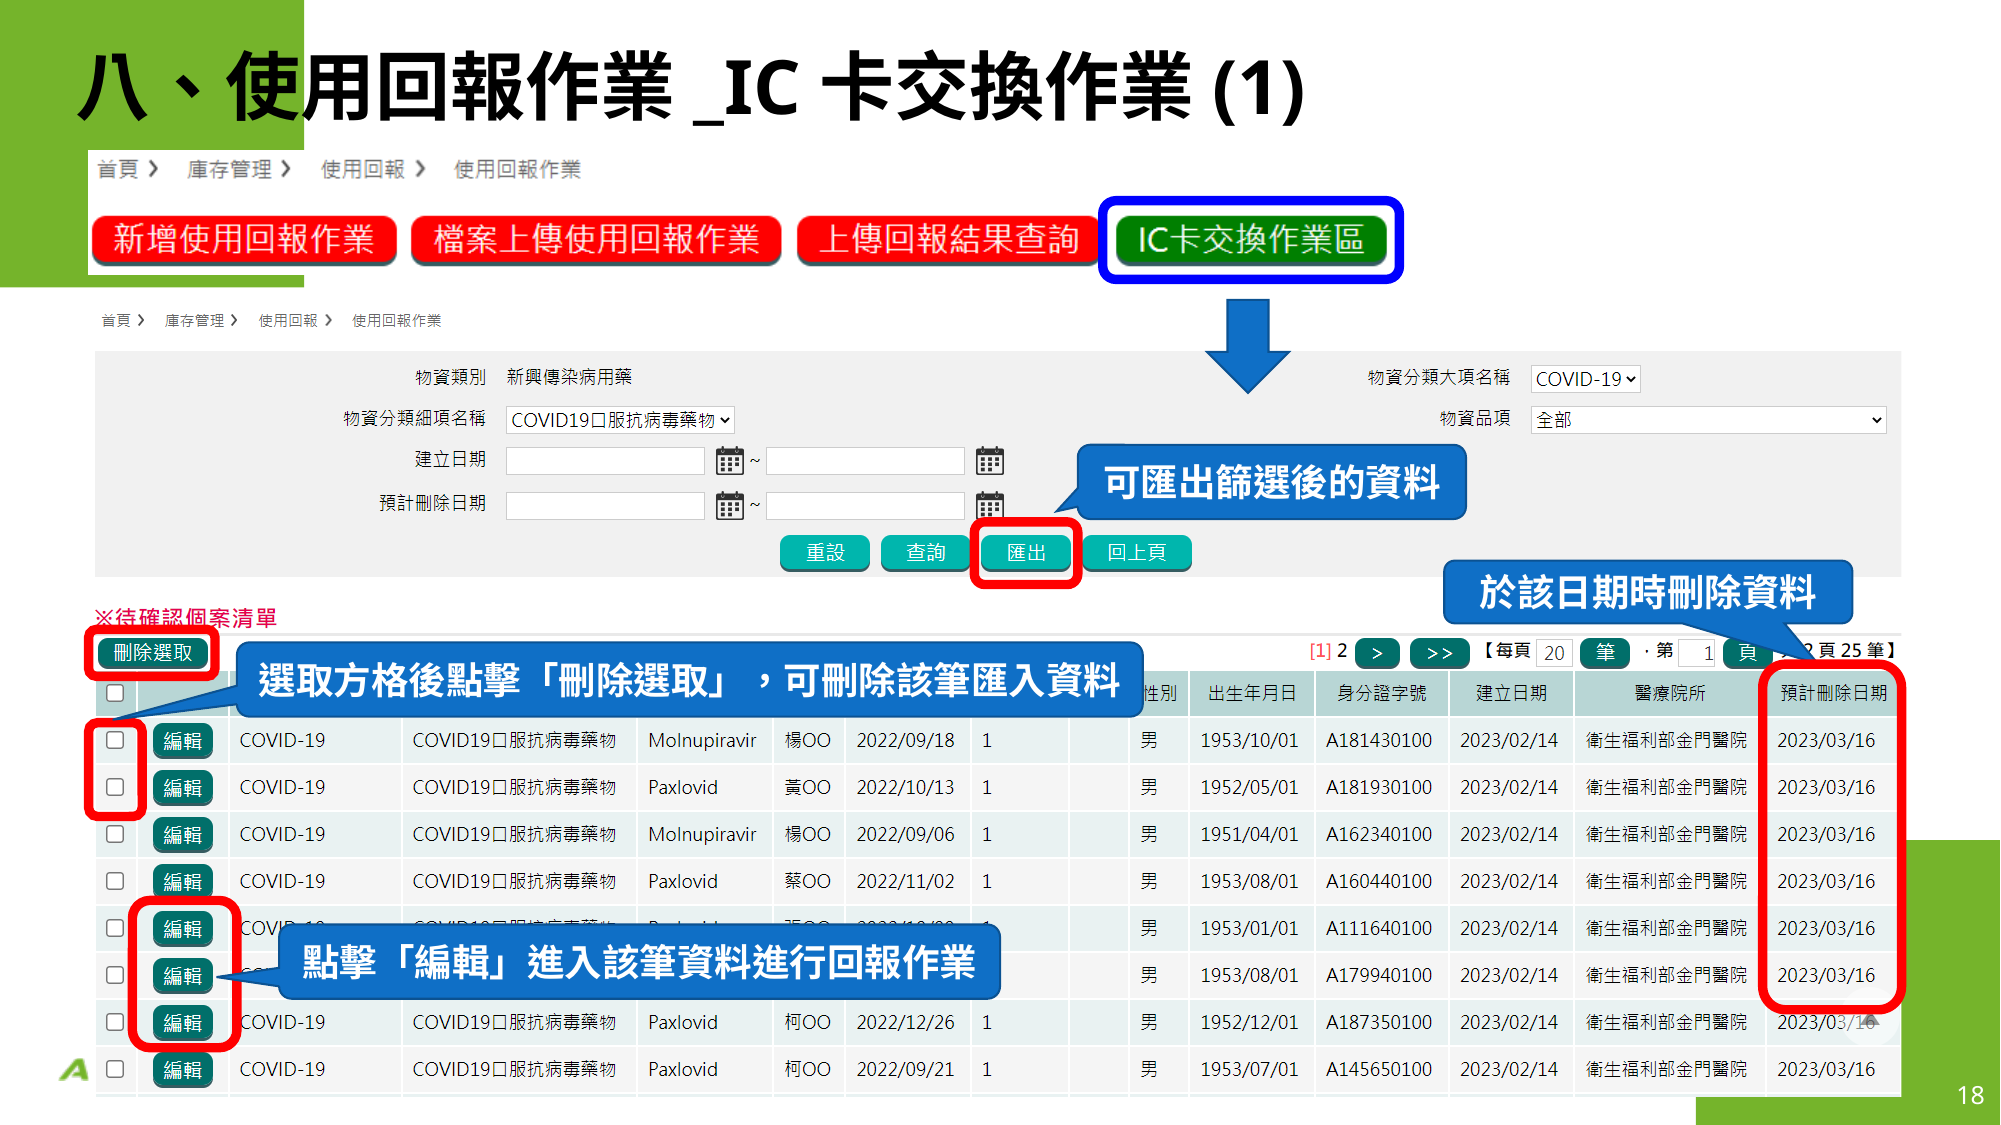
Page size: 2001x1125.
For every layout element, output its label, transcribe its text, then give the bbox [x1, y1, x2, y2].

picture [58, 294, 1902, 1097]
text_box 八、使用回報作業_IC卡交換作業(1) [60, 42, 1951, 168]
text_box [88, 150, 1400, 280]
slide_number 18 [1938, 1079, 2000, 1114]
